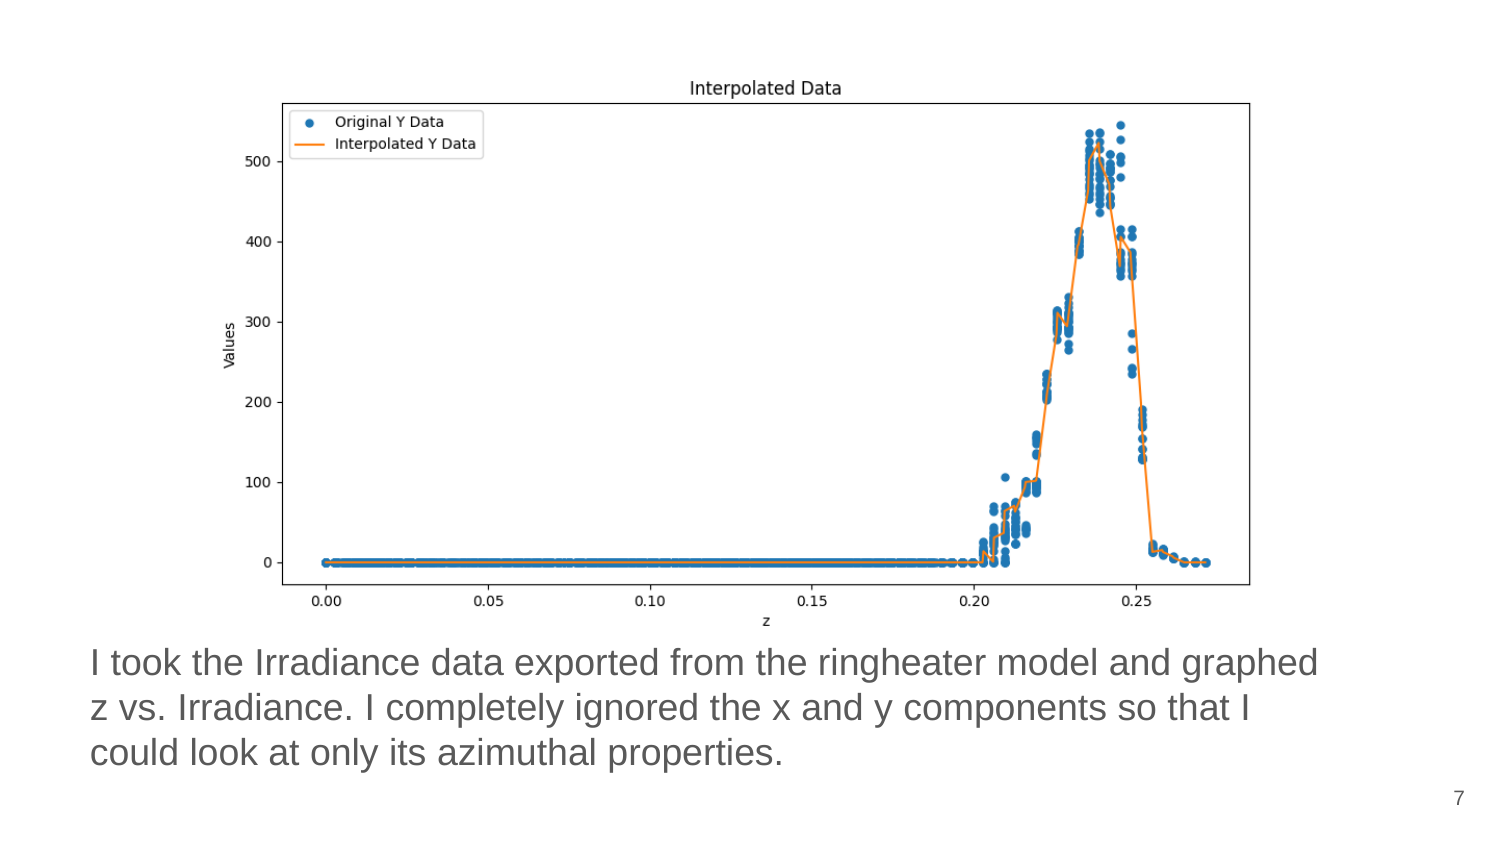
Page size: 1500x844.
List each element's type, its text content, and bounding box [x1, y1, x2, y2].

picture [126, 28, 1374, 653]
text_box I took the Irradiance data exported from the ringheater model and graphed z vs. Irradiance. I completely ignored the x and y components so that I could look at only its azimuthal properties. [74, 623, 1353, 791]
slide_number ‹#› [1389, 764, 1480, 830]
